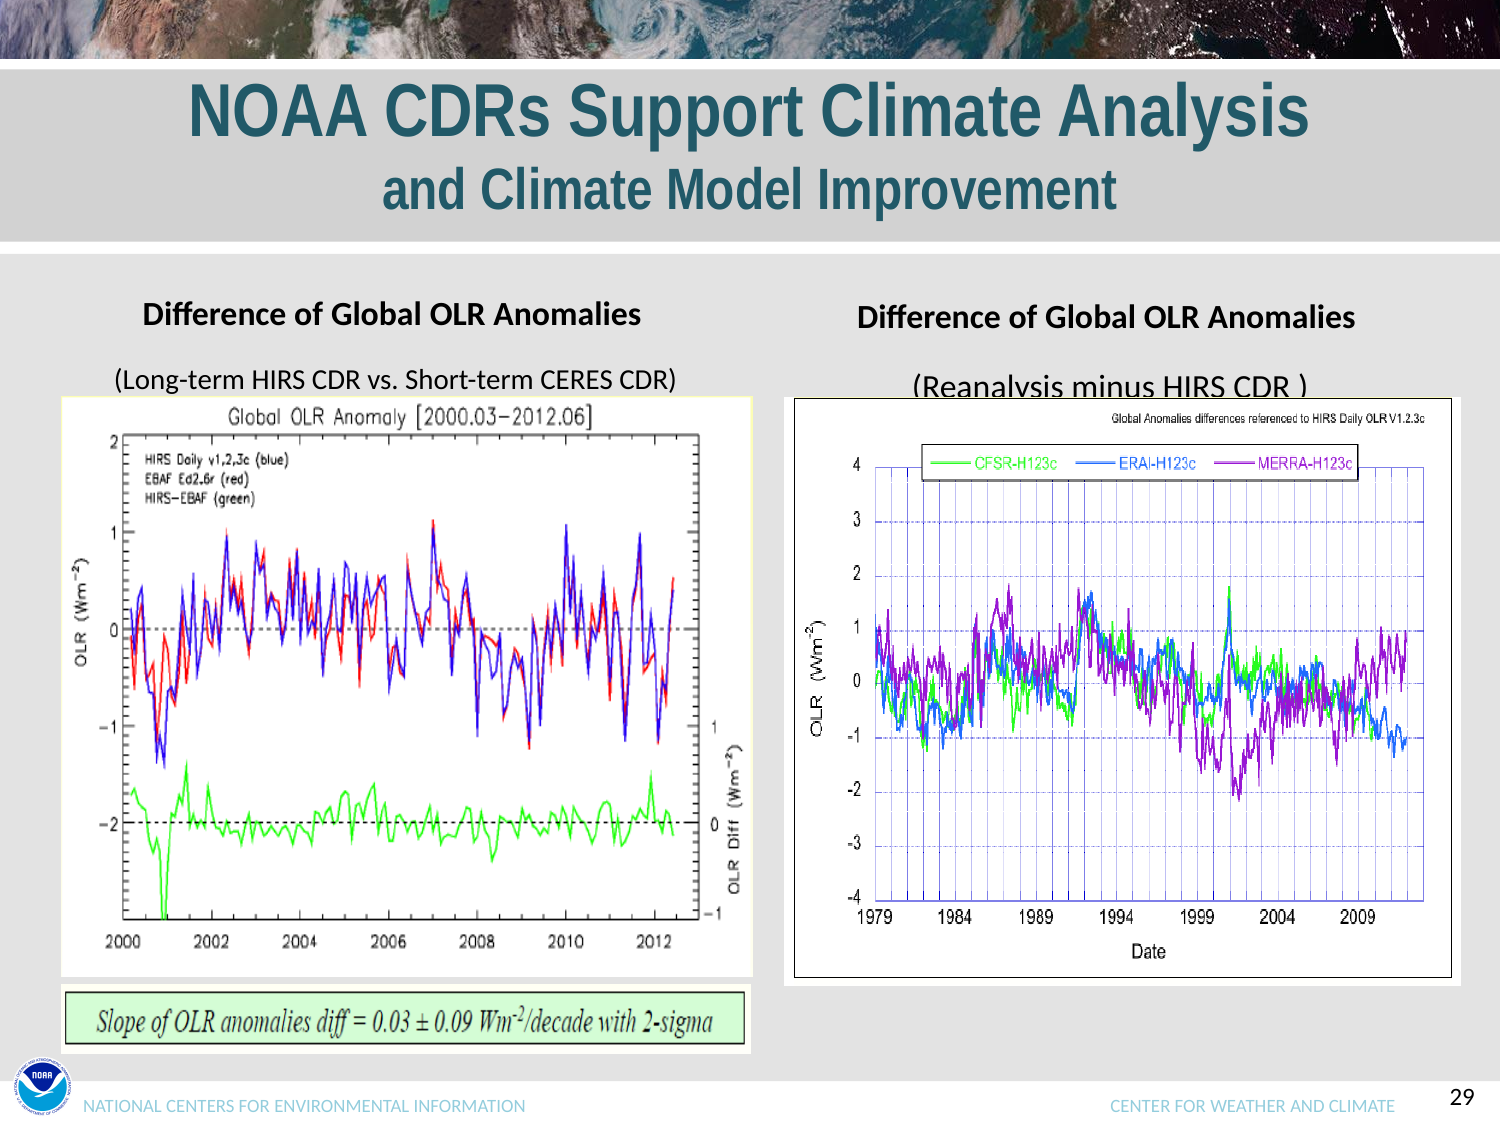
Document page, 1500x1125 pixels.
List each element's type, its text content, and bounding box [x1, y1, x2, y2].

picture [0, 0, 1500, 59]
title NOAA CDRs Support Climate Analysis and Climate Model Improvement [75, 47, 1425, 236]
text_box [20, 276, 772, 1055]
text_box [784, 279, 1461, 987]
picture [10, 1054, 75, 1119]
